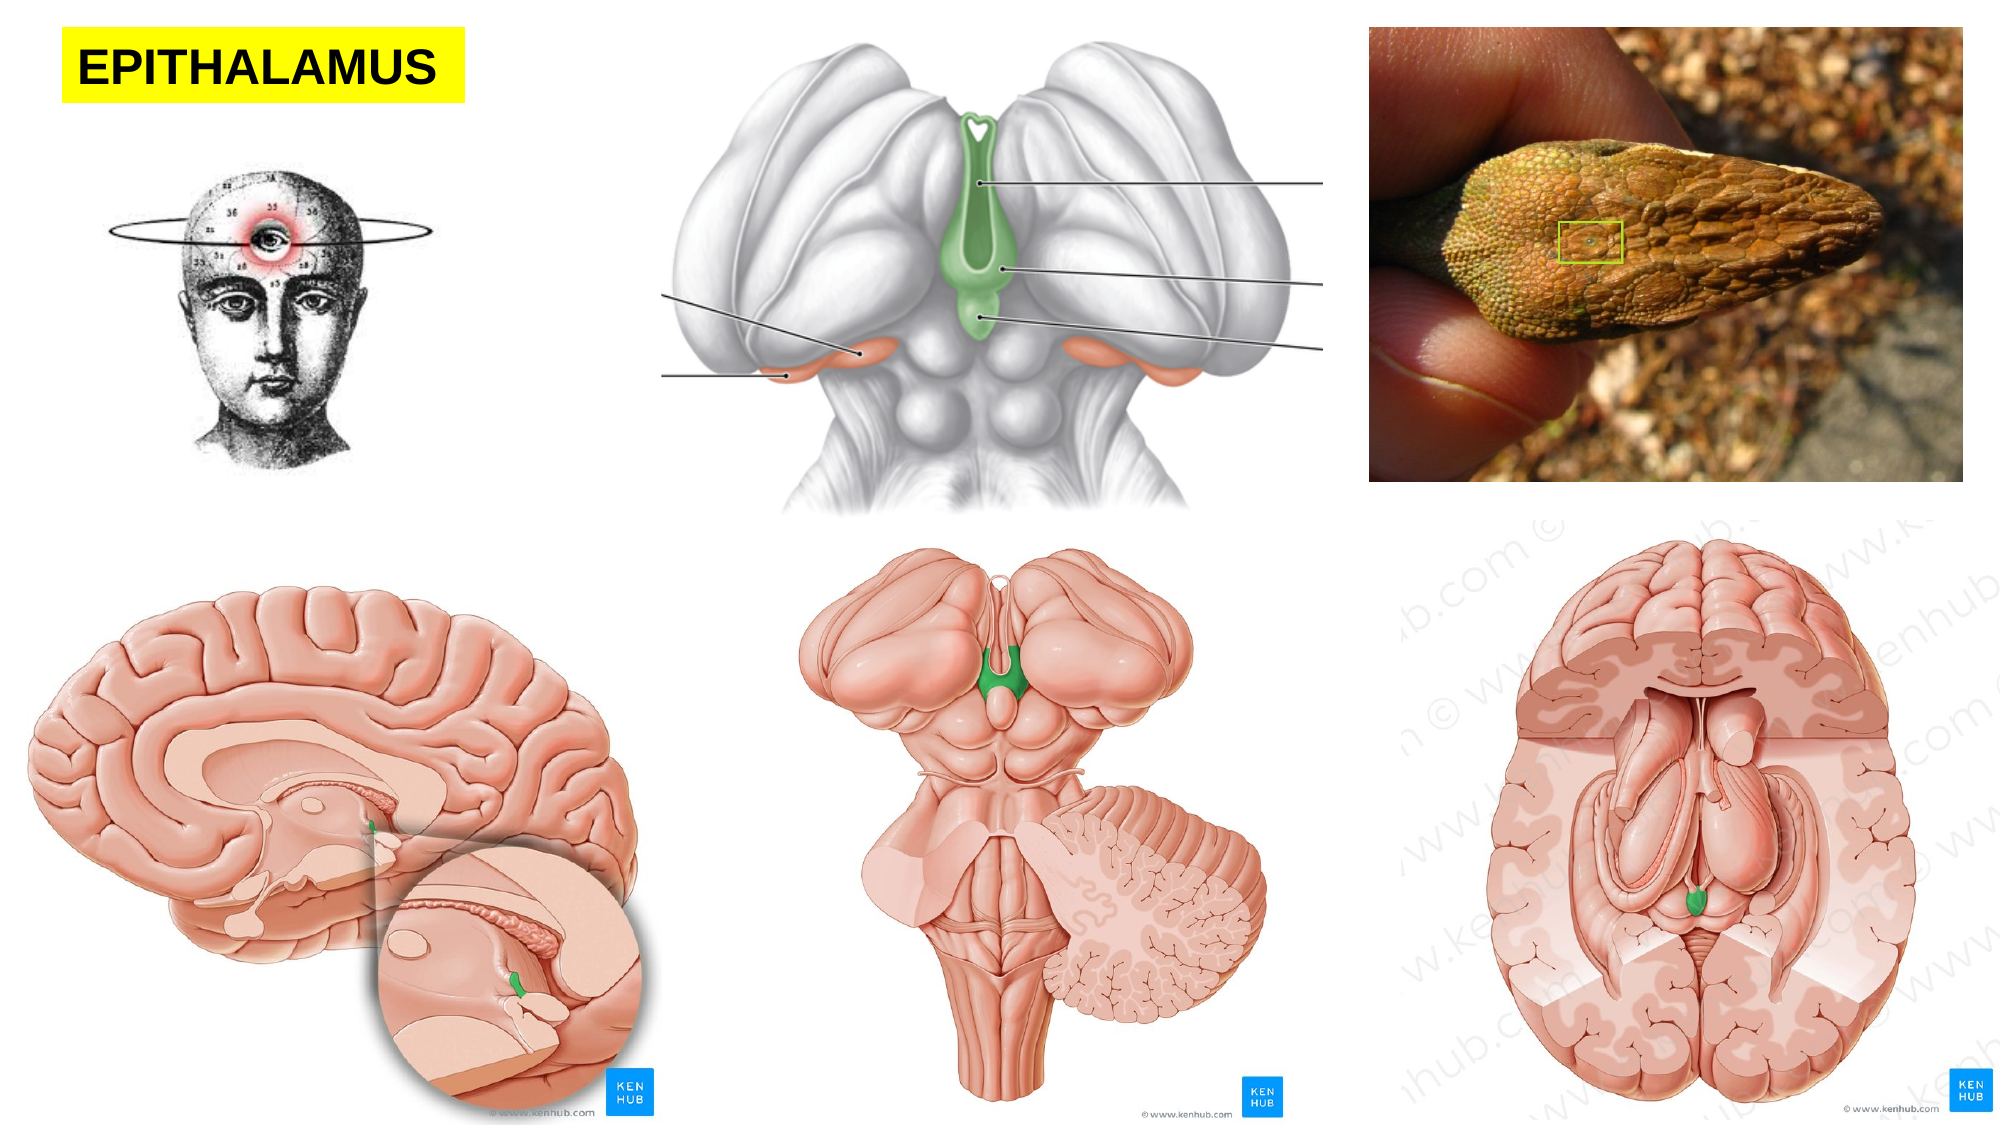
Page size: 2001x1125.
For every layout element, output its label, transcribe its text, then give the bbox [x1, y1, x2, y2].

picture [0, 553, 662, 1125]
picture [1368, 27, 1963, 482]
text_box EPITHALAMUS [62, 27, 465, 103]
picture [78, 162, 465, 482]
picture [1401, 520, 2000, 1120]
picture [661, 29, 1323, 1125]
